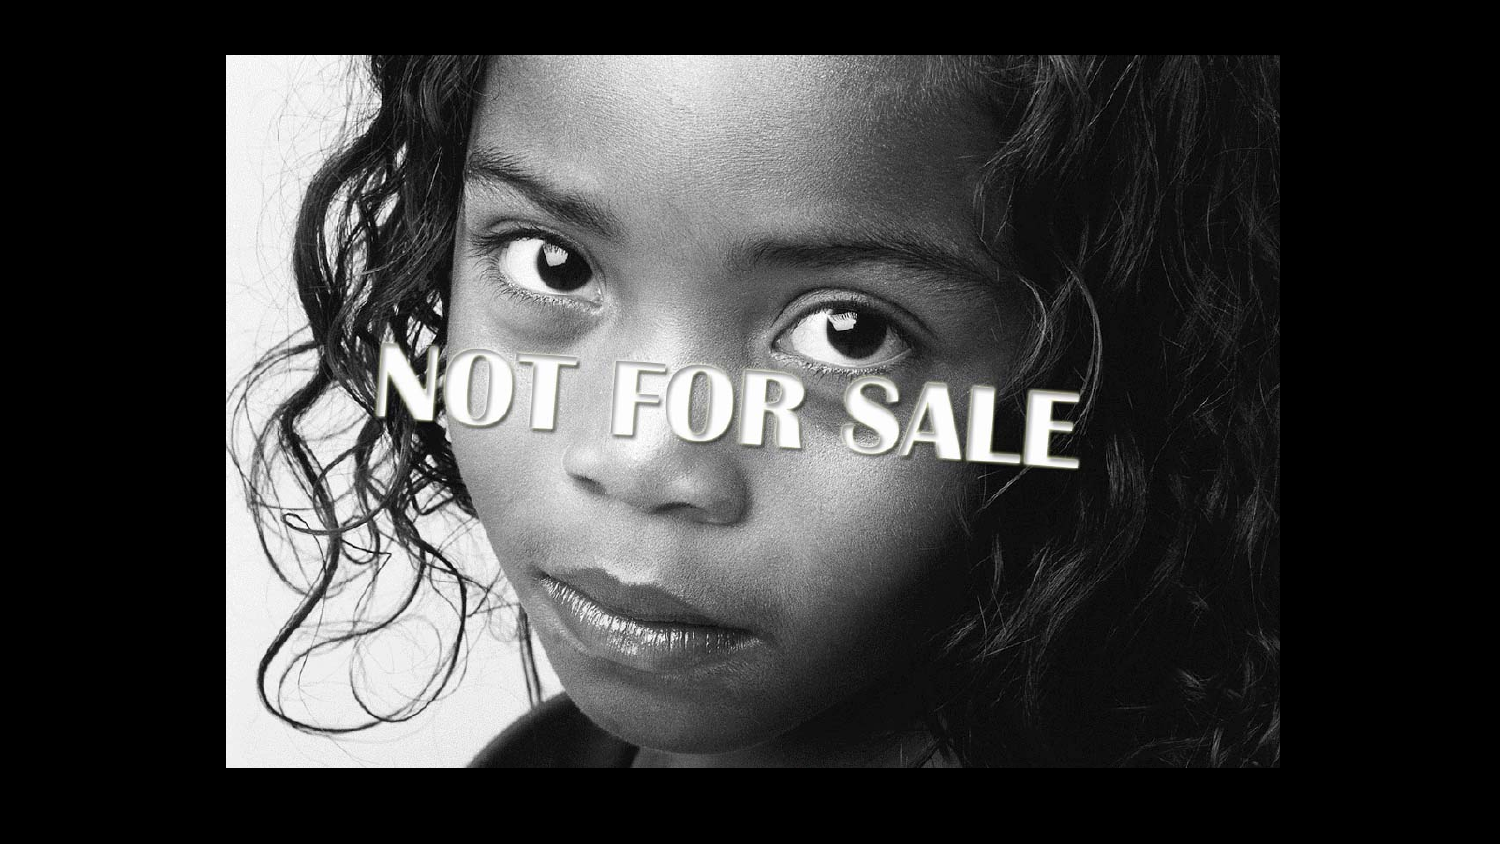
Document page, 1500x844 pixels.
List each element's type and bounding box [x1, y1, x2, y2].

picture [226, 54, 1280, 768]
